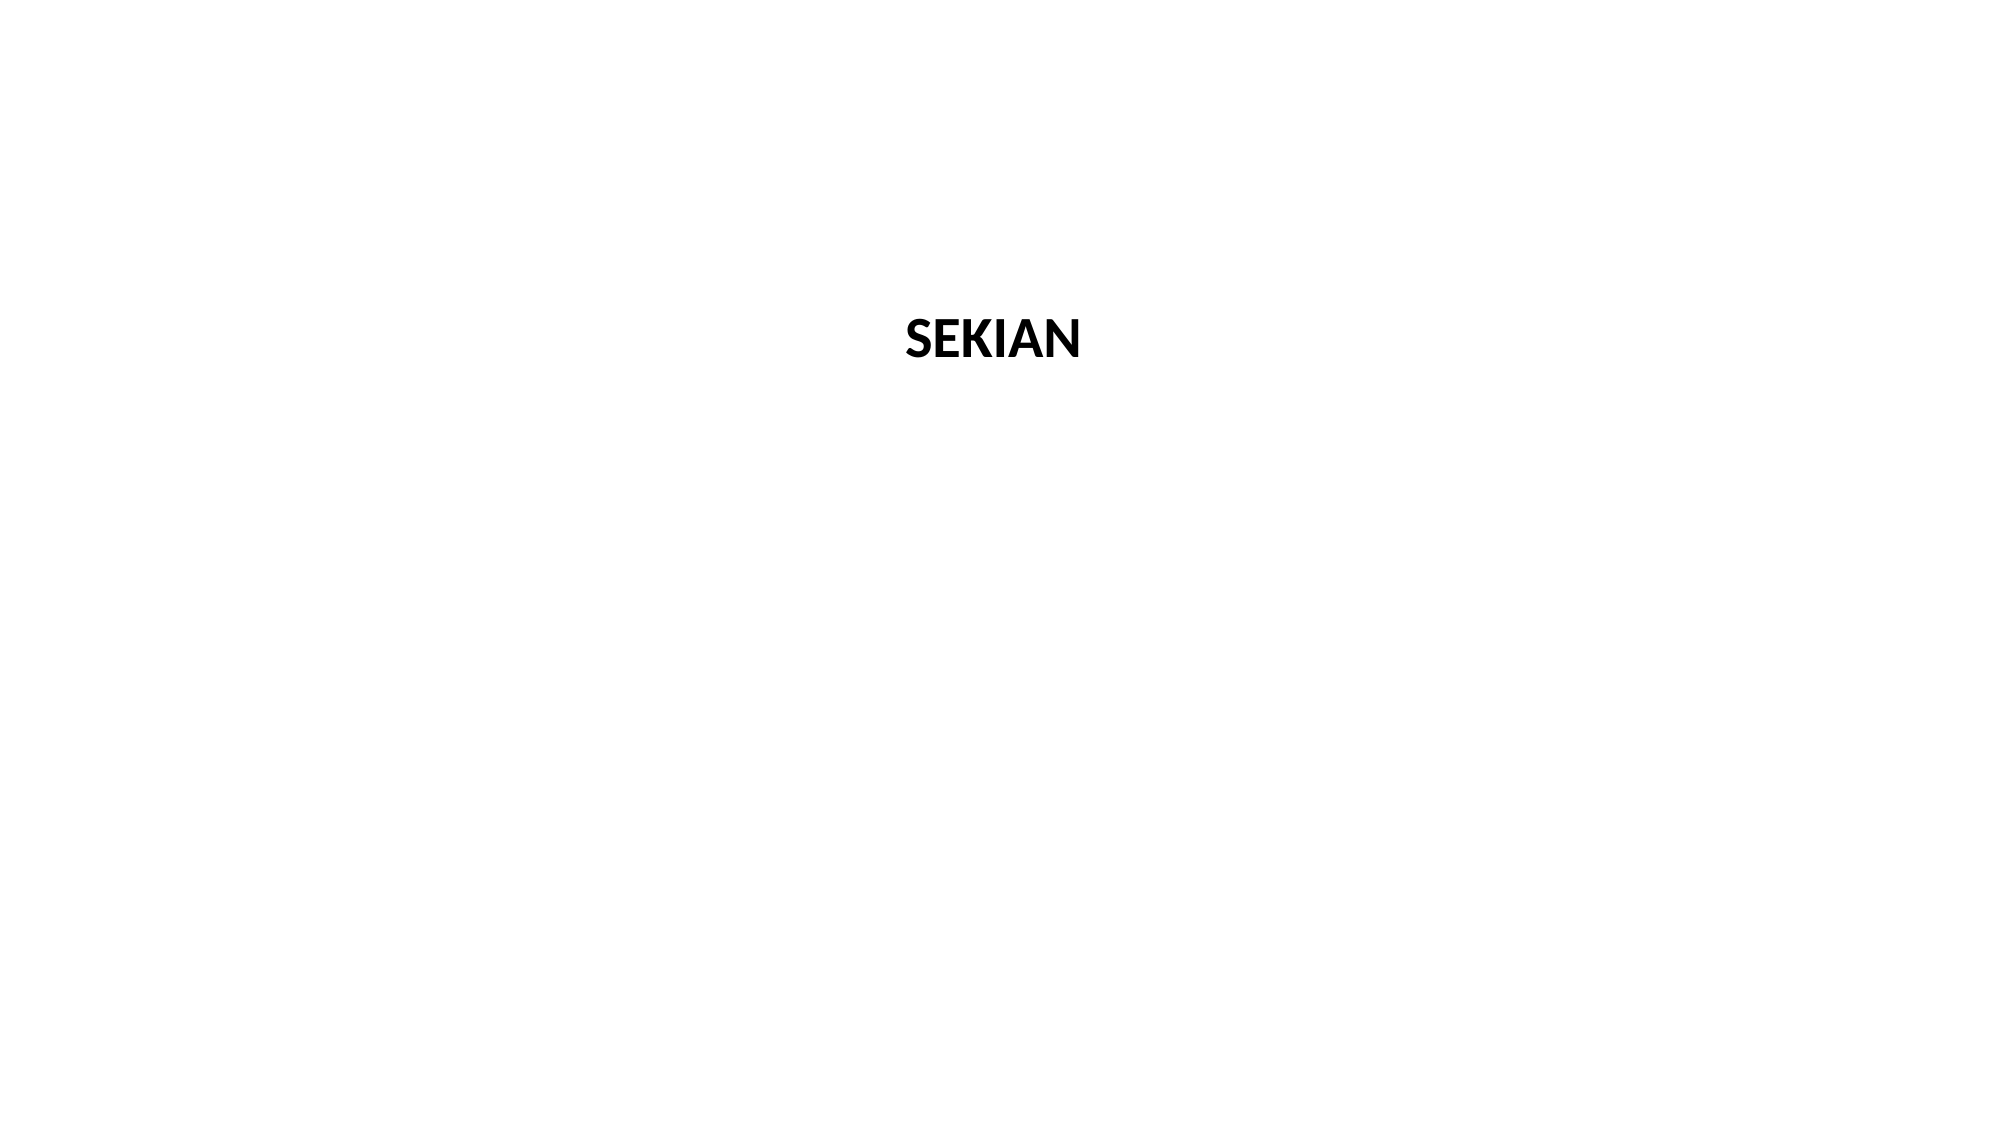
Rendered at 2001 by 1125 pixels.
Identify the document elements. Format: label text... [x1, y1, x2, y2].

list SEKIAN [137, 299, 1863, 1014]
